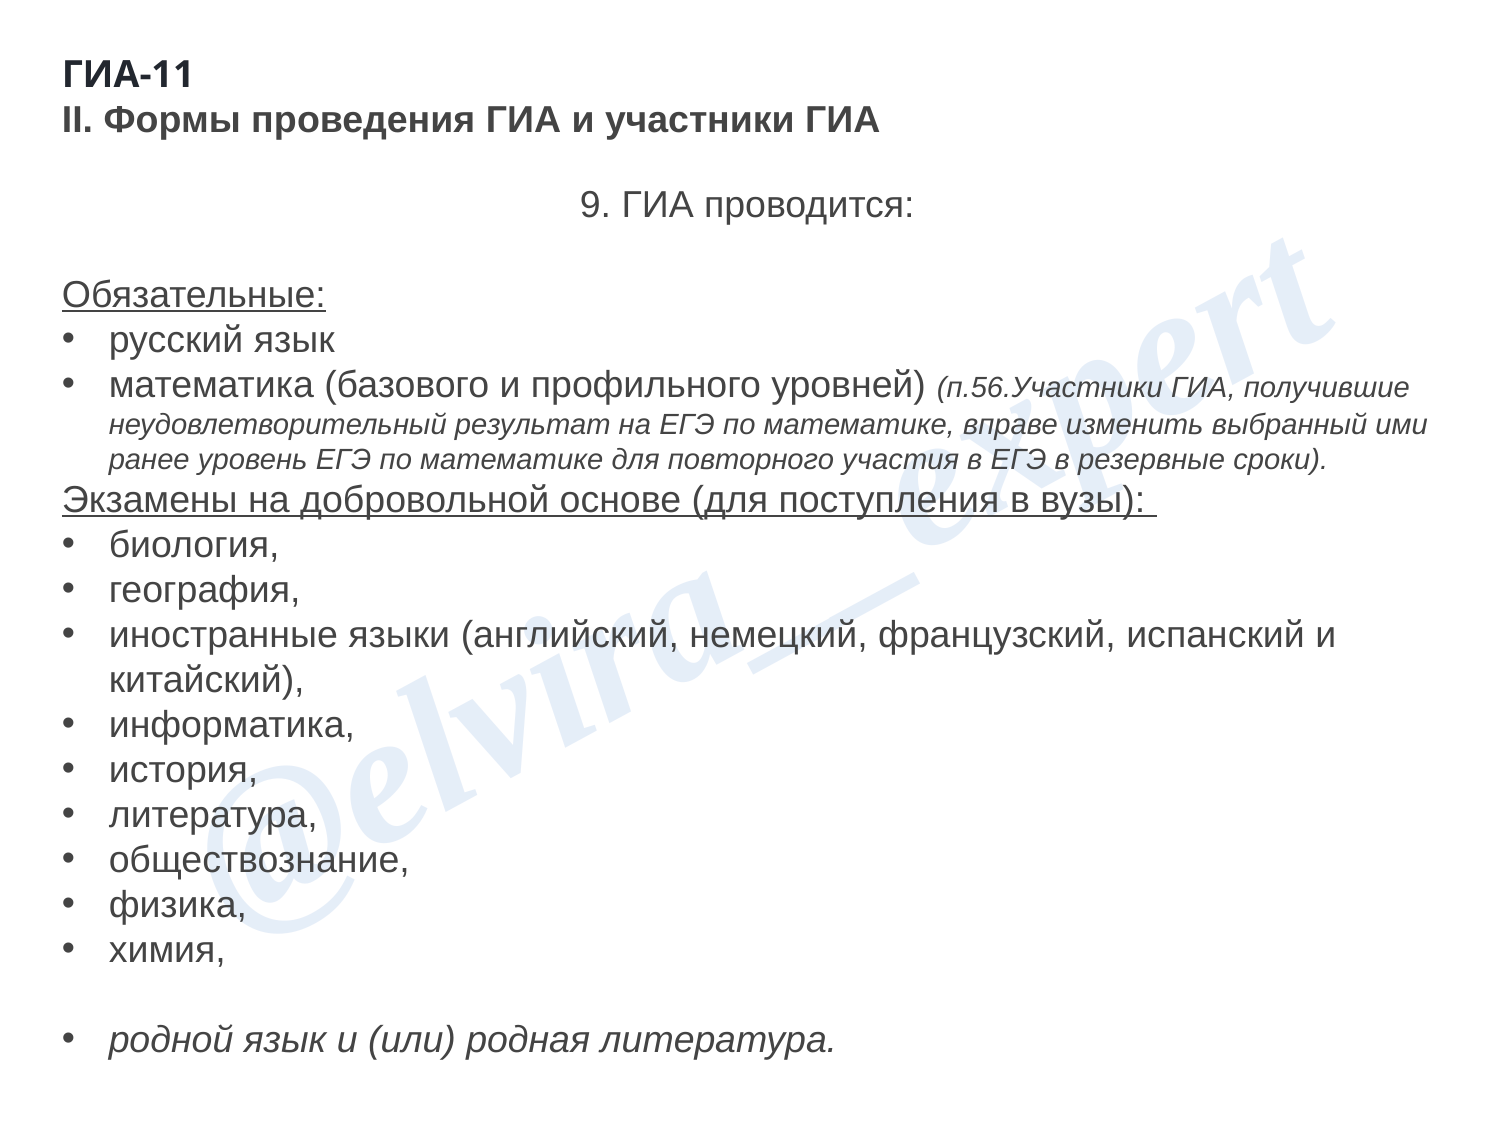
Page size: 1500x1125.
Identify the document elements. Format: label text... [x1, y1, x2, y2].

text_box ГИА-11 II. Формы проведения ГИА и участники ГИА [47, 42, 1477, 148]
text_box 9. ГИА проводится: Обязательные: русский язык математика (базового и профильного уровней) (п.56.Участники ГИА, получившие неудовлетворительный результат на ЕГЭ по математике, вправе изменить выбранный ими ранее уровень ЕГЭ по математике для повторного участия в ЕГЭ в резервные сроки). Экзамены на добровольной основе (для поступления в вузы): биология, география, иностранные языки (английский, немецкий, французский, испанский и китайский), информатика, история, литература, обществознание, физика, химия, родной язык и (или) родная литература. [47, 172, 1459, 1068]
